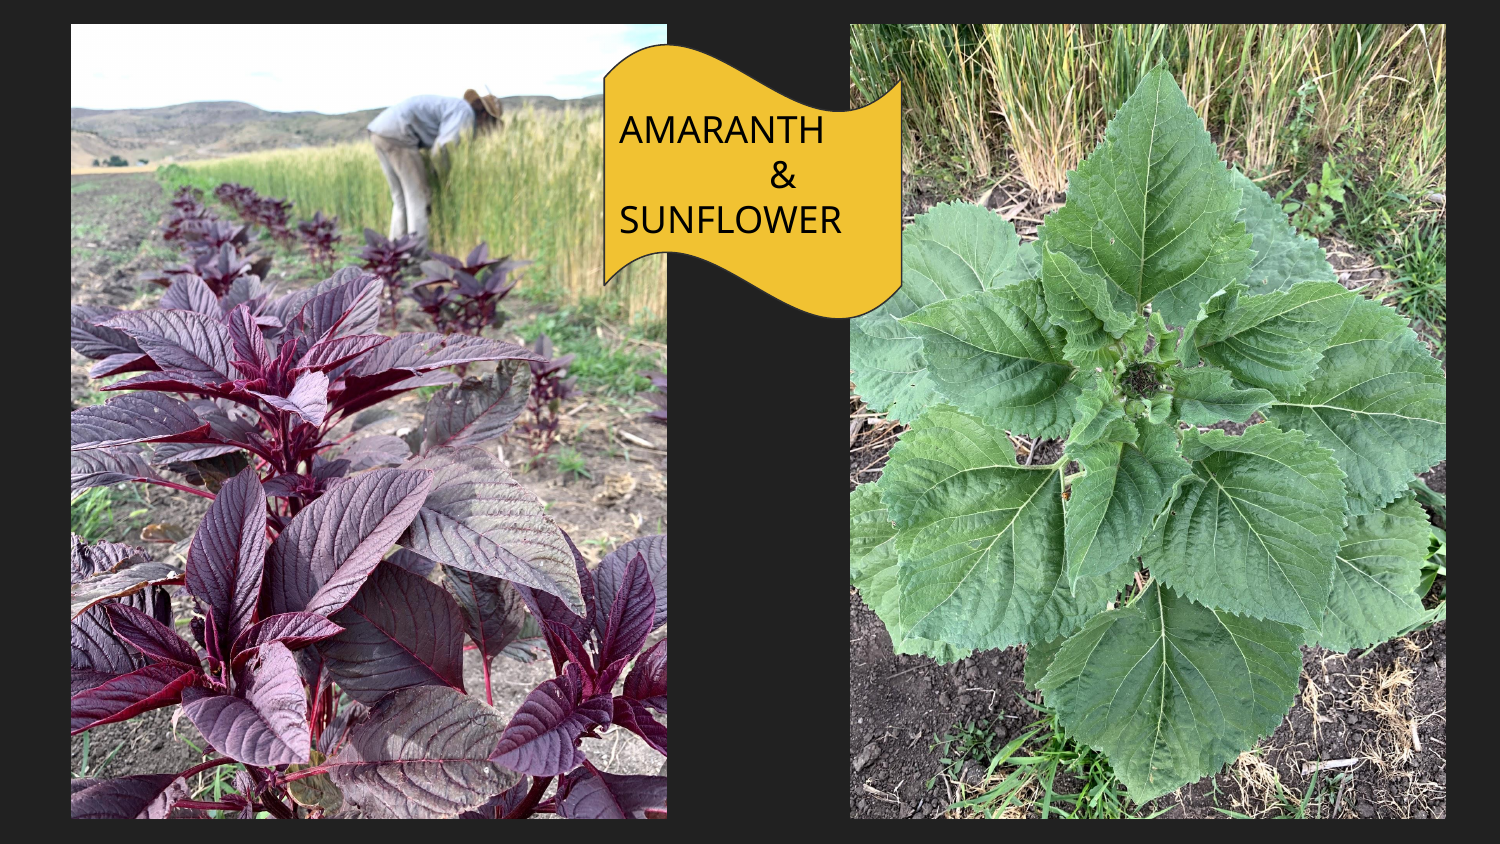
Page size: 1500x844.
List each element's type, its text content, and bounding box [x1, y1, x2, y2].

text_box [673, 44, 776, 91]
picture [850, 24, 1446, 819]
text_box [794, 308, 844, 319]
text_box AMARANTH & SUNFLOWER [673, 91, 844, 308]
picture [71, 24, 667, 819]
